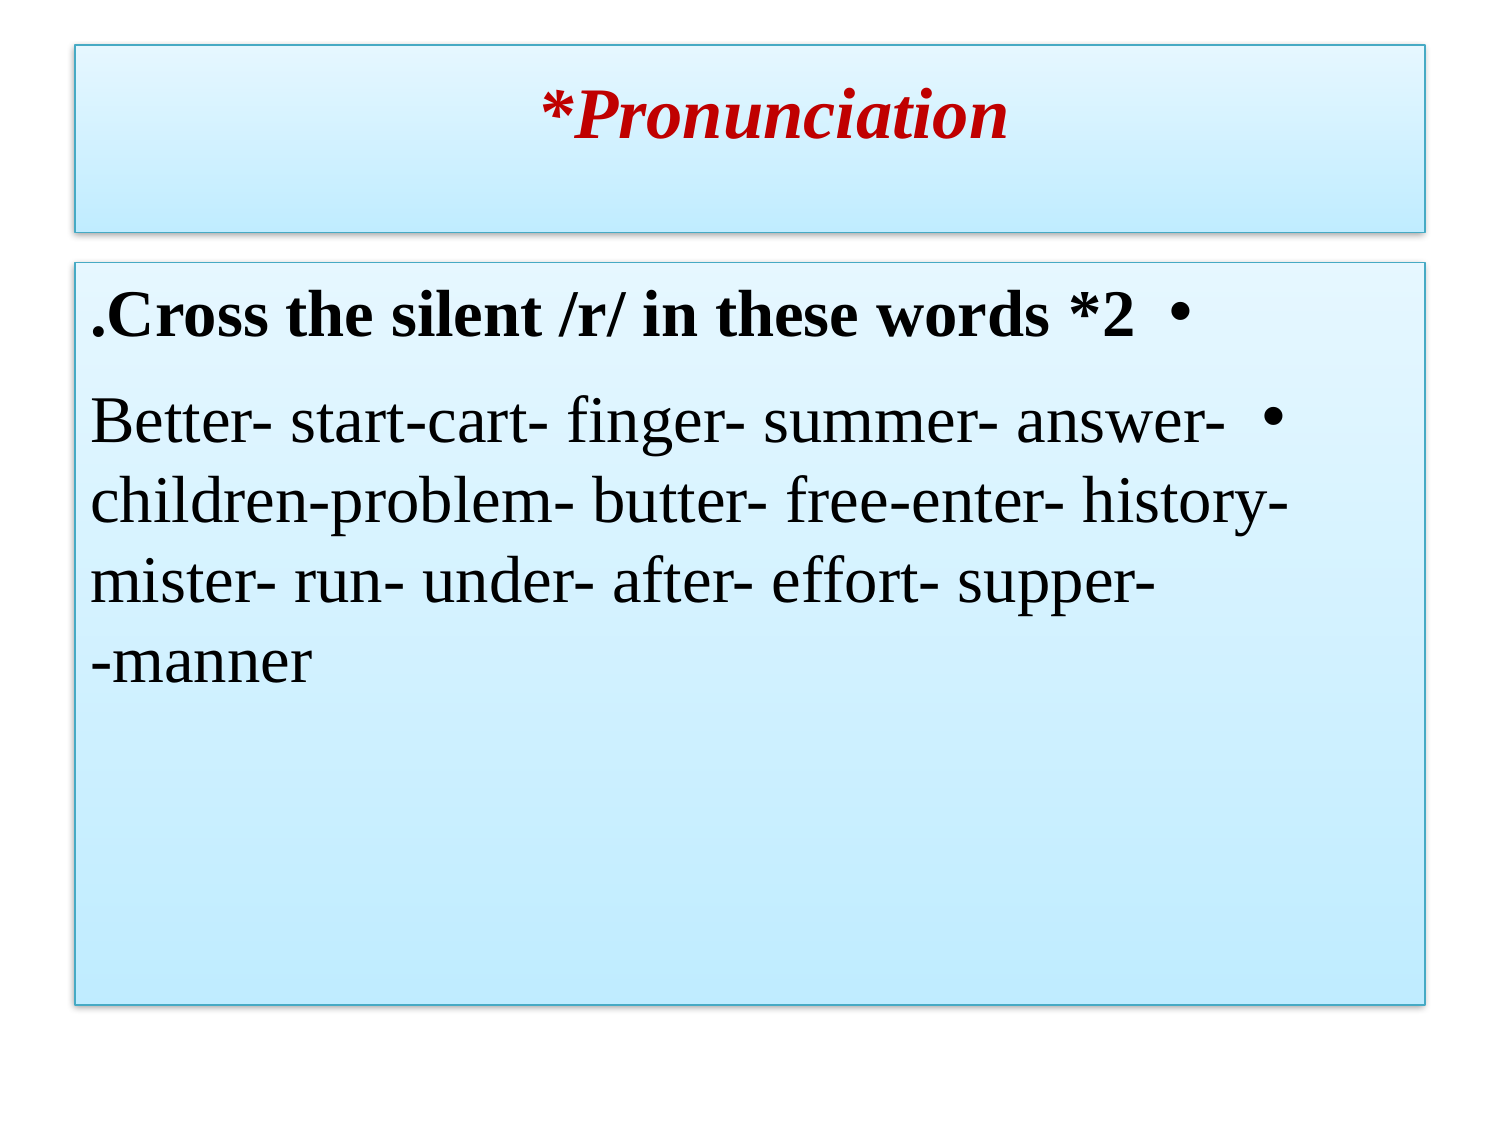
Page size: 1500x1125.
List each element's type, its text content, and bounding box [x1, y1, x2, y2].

title *Pronunciation [74, 44, 1426, 233]
list 2* Cross the silent /r/ in these words. Better- start-cart- finger- summer- answer- children-problem- butter- free-enter- history- mister- run- under- after- effort- supper-manner- [74, 262, 1426, 1006]
